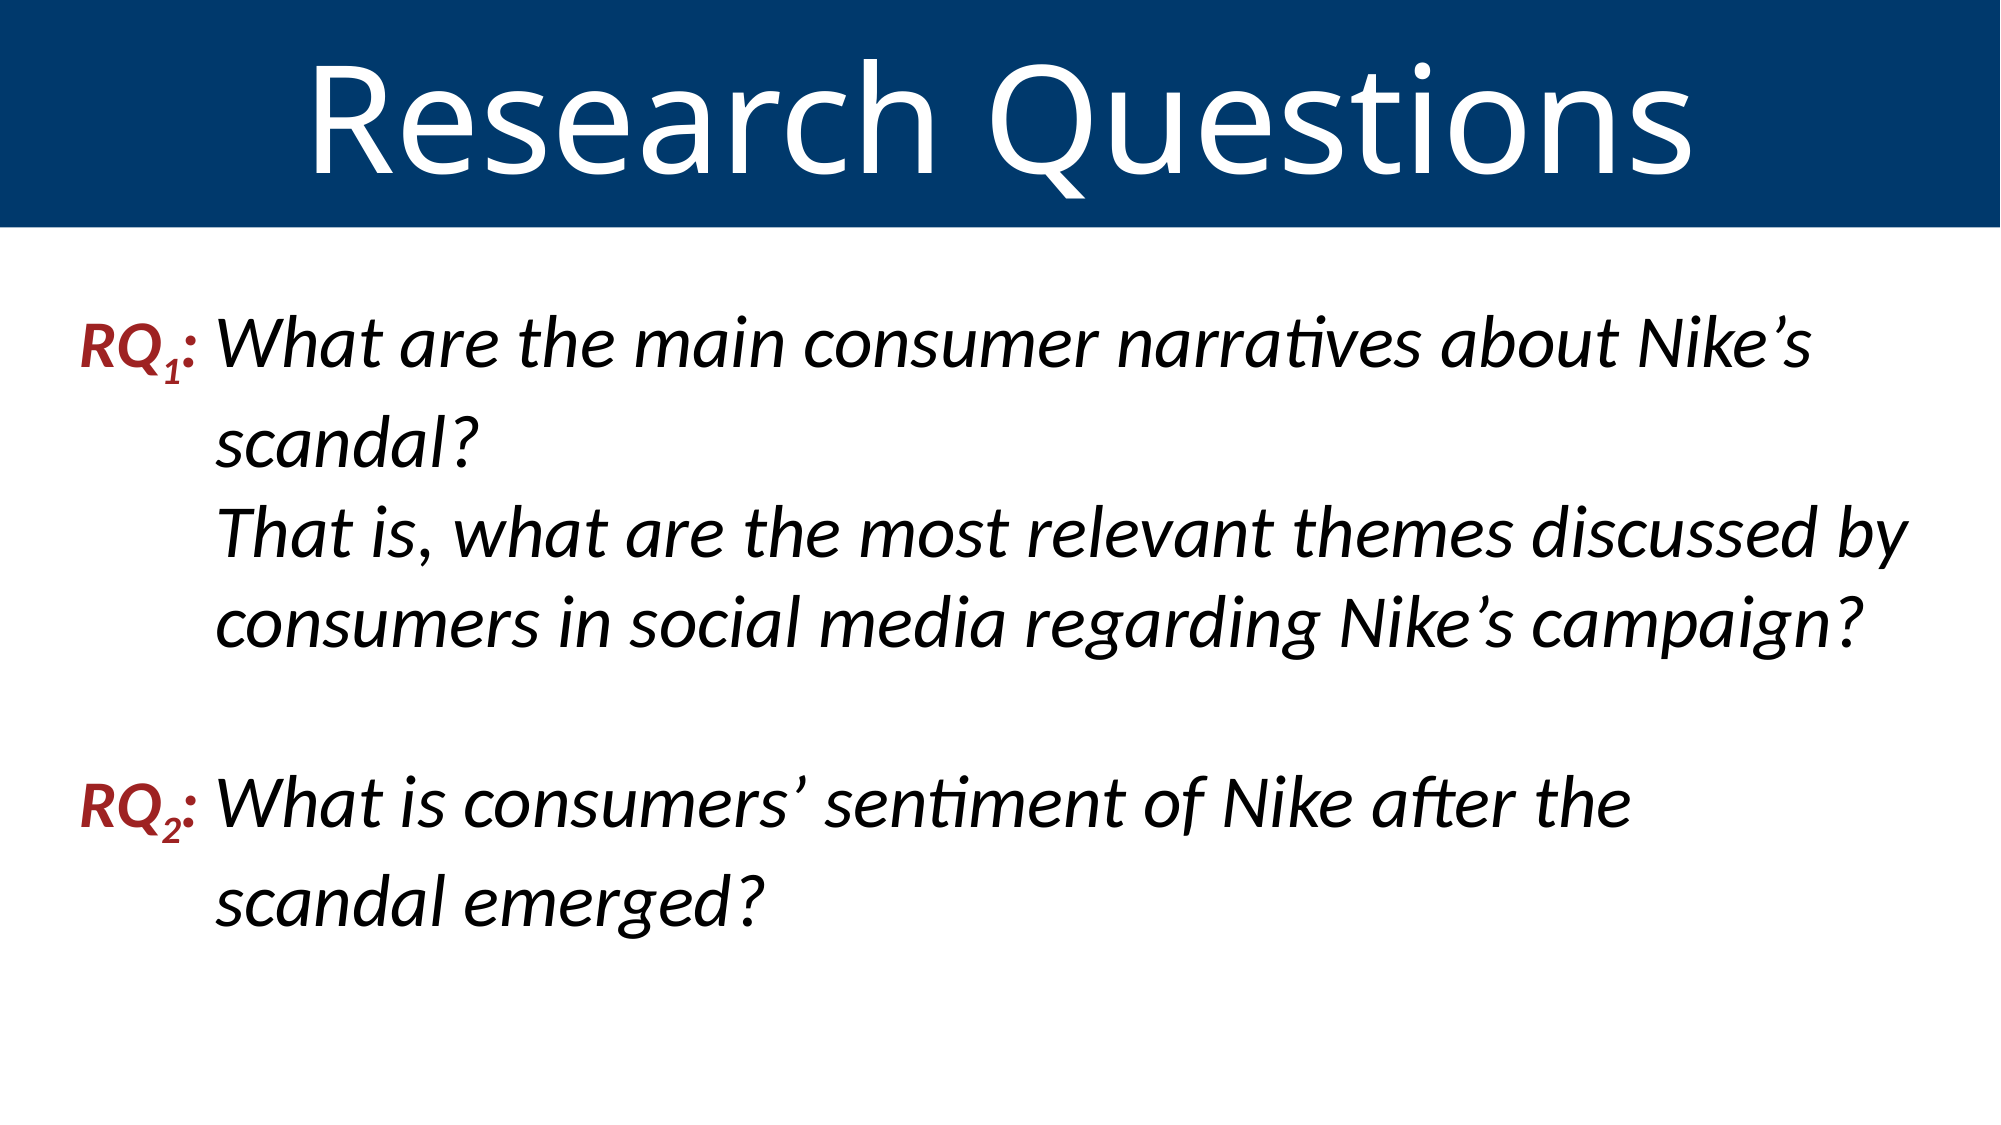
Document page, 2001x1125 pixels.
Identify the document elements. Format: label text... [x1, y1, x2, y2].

text_box Research Questions [0, 0, 2000, 229]
text_box RQ1: What are the main consumer narratives about Nike’s scandal? That is, what are the most relevant themes discussed by consumers in social media regarding Nike’s campaign? RQ2: What is consumers’ sentiment of Nike after the scandal emerged? [64, 285, 1936, 949]
